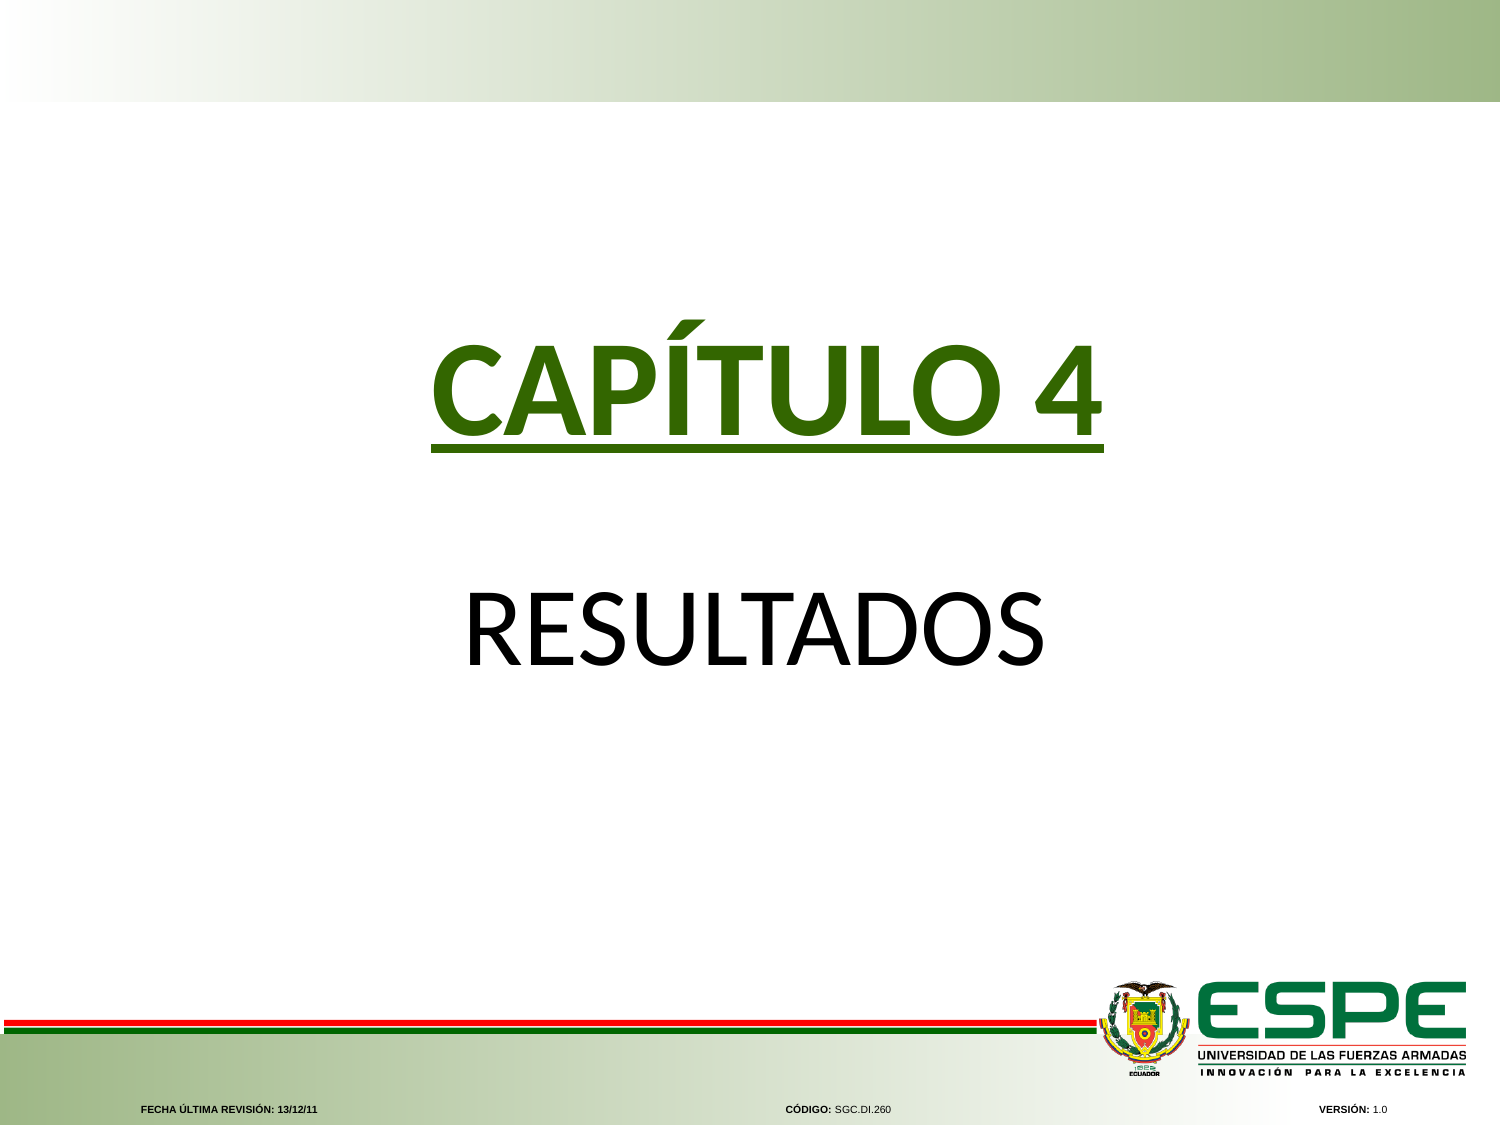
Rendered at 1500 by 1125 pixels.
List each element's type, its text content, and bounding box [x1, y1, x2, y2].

footer CÓDIGO: SGC.DI.260 [719, 1092, 958, 1125]
picture [1099, 981, 1466, 1076]
text_box CAPÍTULO 4 RESULTADOS [395, 290, 1140, 696]
slide_number VERSIÓN: 1.0 [1281, 1092, 1425, 1125]
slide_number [63, 1091, 396, 1125]
